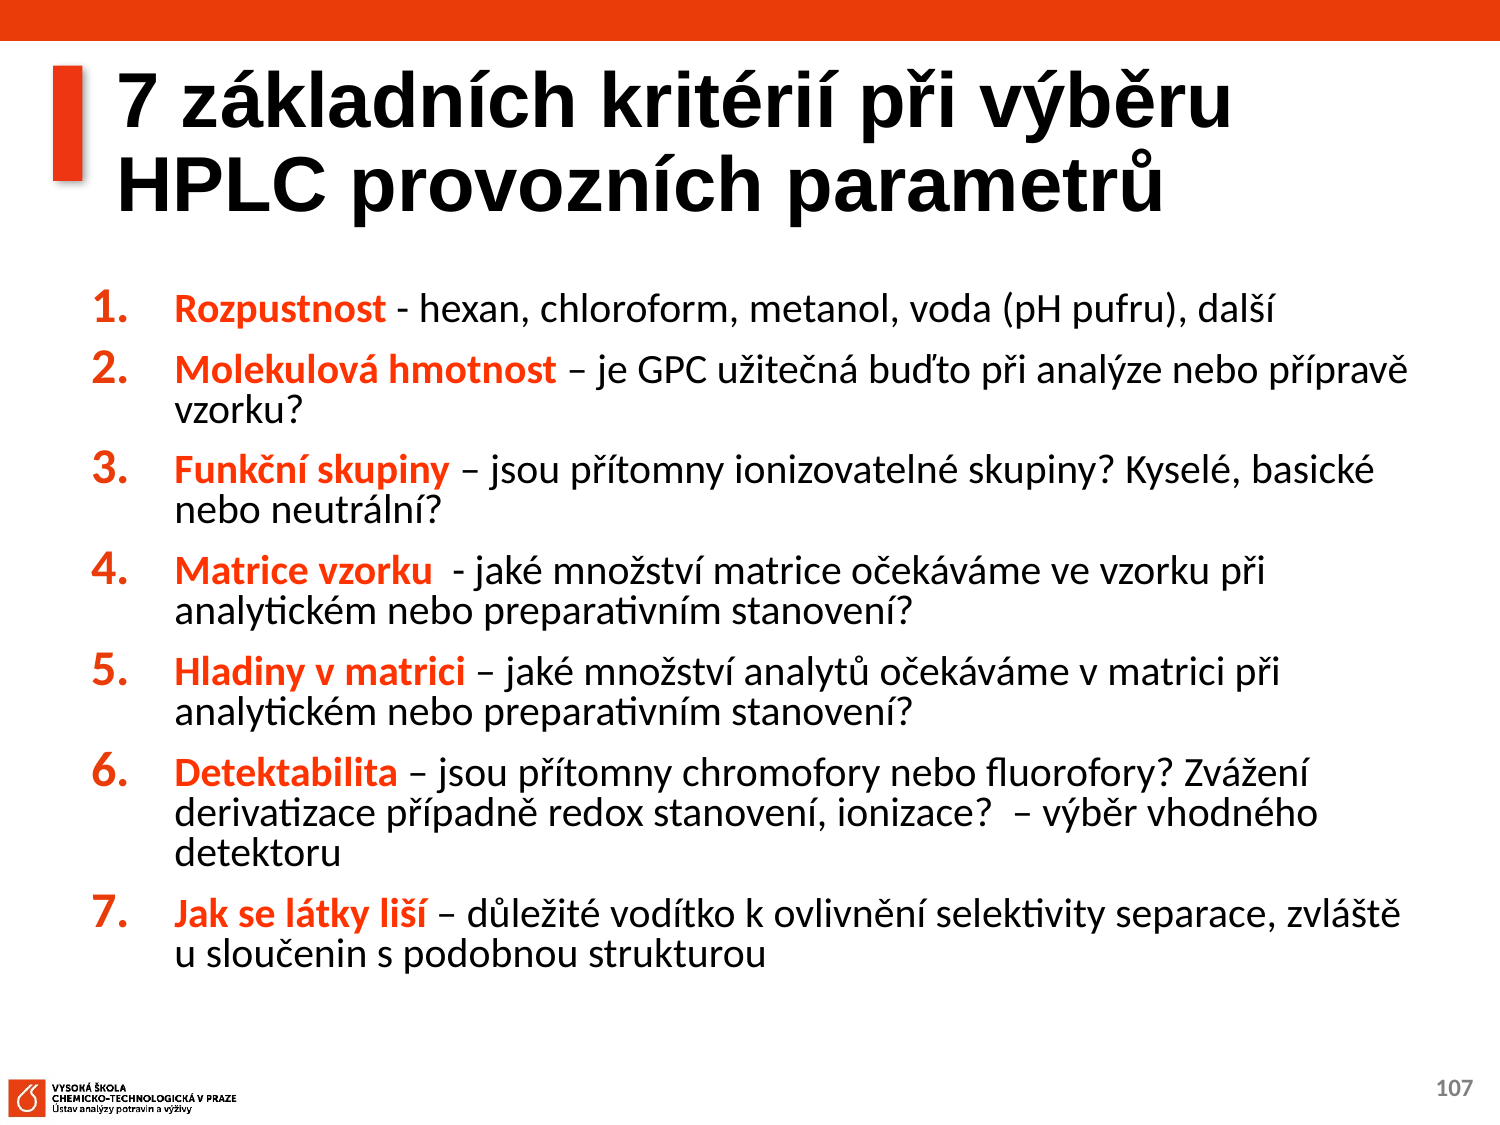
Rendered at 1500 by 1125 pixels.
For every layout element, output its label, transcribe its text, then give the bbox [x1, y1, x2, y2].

title 7 základních kritérií při výběru HPLC provozních parametrů [103, 53, 1454, 243]
list Rozpustnost - hexan, chloroform, metanol, voda (pH pufru), další Molekulová hmotnost – je GPC užitečná buďto při analýze nebo přípravě vzorku? Funkční skupiny – jsou přítomny ionizovatelné skupiny? Kyselé, basické nebo neutrální? Matrice vzorku - jaké množství matrice očekáváme ve vzorku při analytickém nebo preparativním stanovení? Hladiny v matrici – jaké množství analytů očekáváme v matrici při analytickém nebo preparativním stanovení? Detektabilita – jsou přítomny chromofory nebo fluorofory? Zvážení derivatizace případně redox stanovení, ionizace? – výběr vhodného detektoru Jak se látky liší – důležité vodítko k ovlivnění selektivity separace, zvláště u sloučenin s podobnou strukturou [77, 283, 1435, 1055]
picture [0, 1071, 244, 1125]
